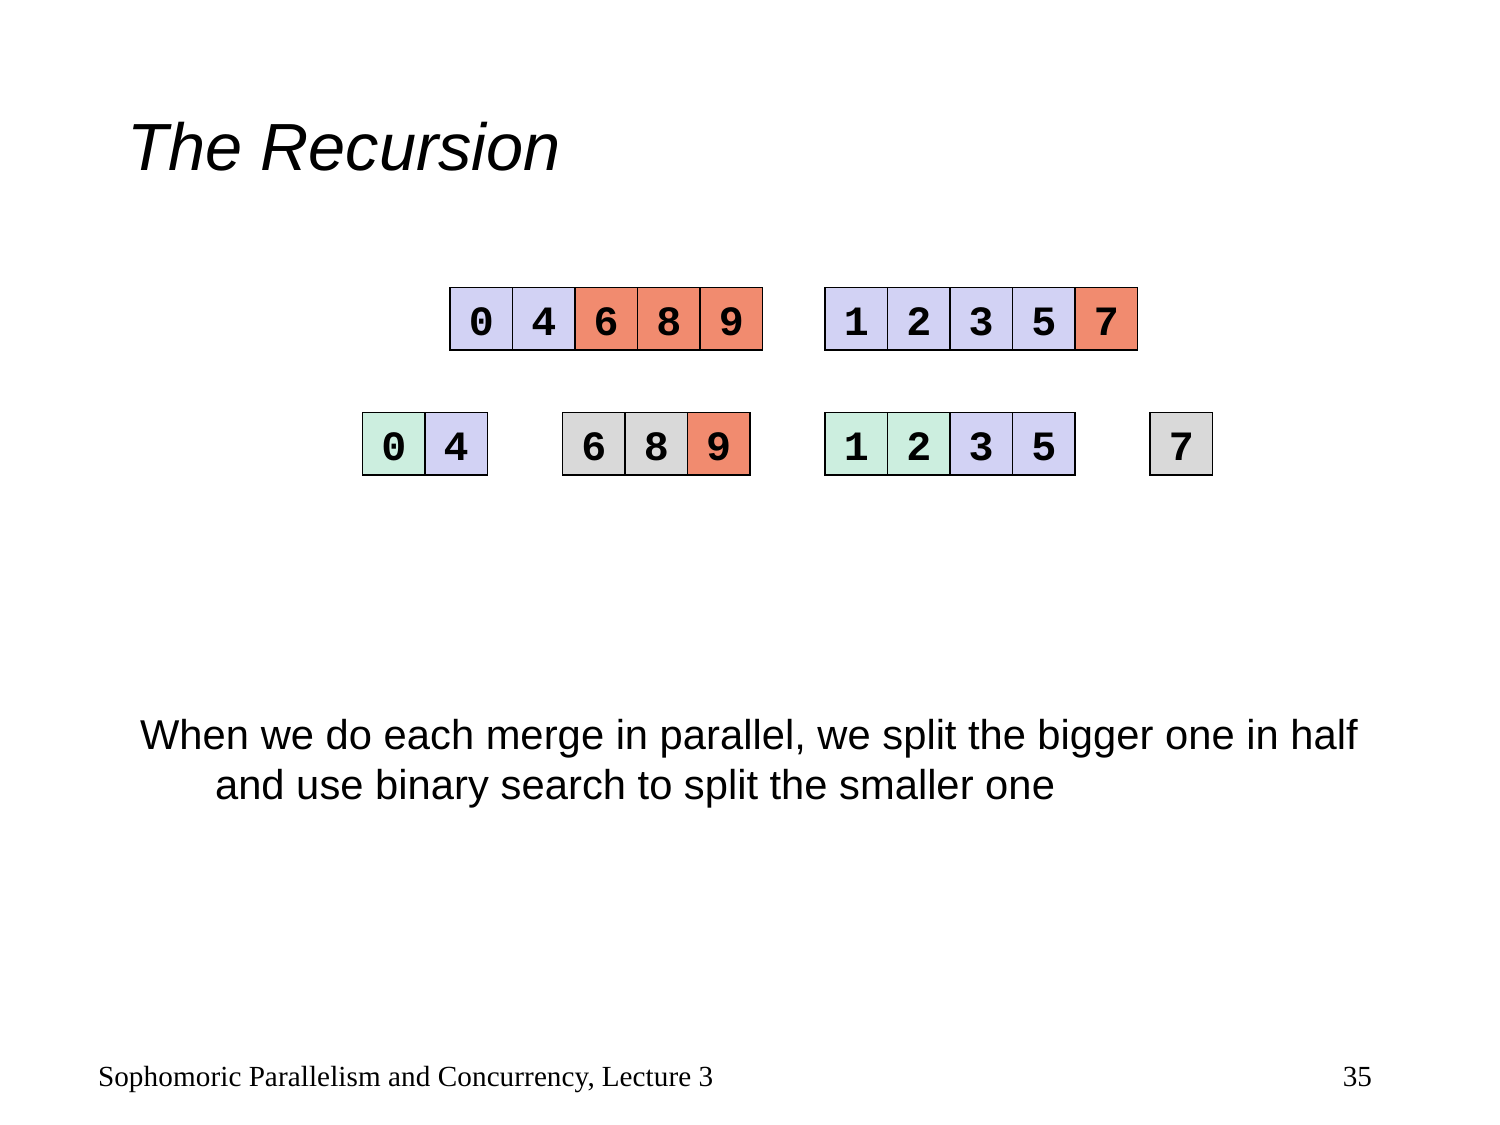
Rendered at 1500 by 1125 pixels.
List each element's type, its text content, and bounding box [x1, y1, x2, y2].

title The Recursion [112, 49, 1388, 238]
text_box 6 [562, 412, 624, 475]
text_box 7 [1149, 412, 1213, 475]
footer Sophomoric Parallelism and Concurrency, Lecture 3 [74, 1049, 738, 1125]
text_box 0 [362, 412, 424, 475]
text_box 5 [1012, 412, 1075, 475]
text_box 4 [512, 287, 574, 350]
text_box 2 [887, 412, 949, 475]
text_box 3 [949, 412, 1012, 475]
text_box 0 [449, 287, 512, 350]
text_box 9 [687, 412, 750, 475]
text_box 8 [624, 412, 687, 475]
text_box 1 [824, 287, 887, 350]
text_box 1 [824, 412, 887, 475]
text_box 8 [637, 287, 699, 350]
text_box 6 [574, 287, 637, 350]
text_box 3 [949, 287, 1012, 350]
text_box 7 [1074, 287, 1138, 350]
slide_number 35 [1074, 1049, 1388, 1125]
text_box 9 [699, 287, 763, 350]
text_box 4 [424, 412, 488, 475]
text_box When we do each merge in parallel, we split the bigger one in half and use binary search to split the smaller one [125, 699, 1425, 988]
text_box 2 [887, 287, 949, 350]
text_box 5 [1012, 287, 1074, 350]
